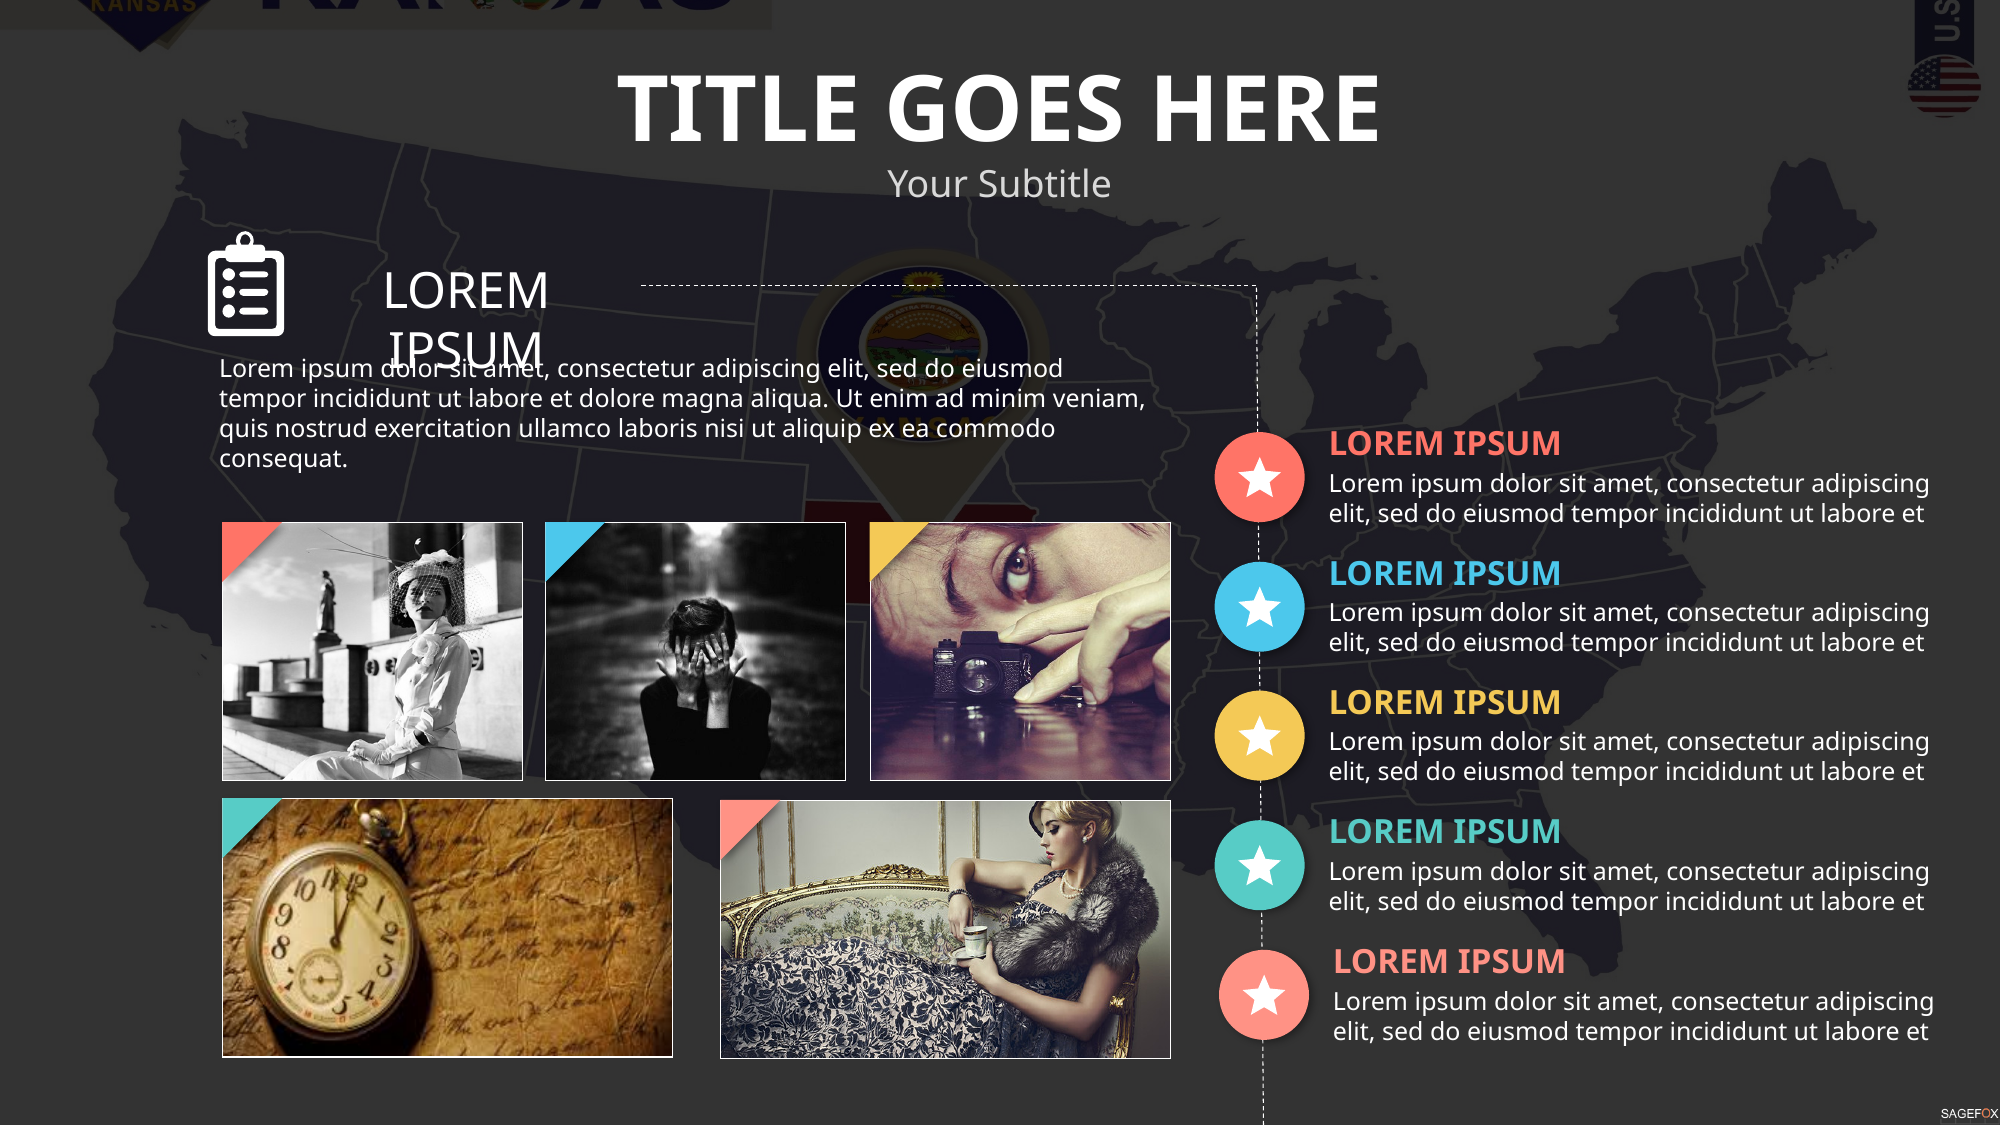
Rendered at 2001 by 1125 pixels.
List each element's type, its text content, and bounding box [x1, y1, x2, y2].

text_box LOREM IPSUM Lorem ipsum dolor sit amet, consectetur adipiscing elit, sed do eiusmod tempor incididunt ut labore et [1318, 546, 1953, 662]
text_box LOREM IPSUM Lorem ipsum dolor sit amet, consectetur adipiscing elit, sed do eiusmod tempor incididunt ut labore et [1318, 805, 1953, 921]
text_box [221, 521, 285, 585]
picture [0, 0, 2001, 1125]
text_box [1256, 652, 1264, 690]
text_box [221, 797, 285, 861]
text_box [1214, 561, 1305, 652]
text_box [544, 521, 608, 585]
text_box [1256, 287, 1264, 432]
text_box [1256, 1040, 1264, 1125]
text_box TITLE GOES HERE Your Subtitle [548, 42, 1452, 212]
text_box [1214, 820, 1305, 911]
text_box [207, 231, 285, 337]
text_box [1214, 690, 1305, 781]
text_box [545, 521, 847, 782]
text_box [719, 799, 1171, 1060]
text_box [1218, 949, 1309, 1040]
text_box LOREM IPSUM [292, 250, 642, 344]
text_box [1214, 432, 1305, 523]
text_box LOREM IPSUM Lorem ipsum dolor sit amet, consectetur adipiscing elit, sed do eiusmod tempor incididunt ut labore et [1318, 417, 1953, 533]
text_box [221, 521, 523, 782]
text_box [221, 798, 673, 1058]
text_box [719, 798, 783, 863]
text_box LOREM IPSUM Lorem ipsum dolor sit amet, consectetur adipiscing elit, sed do eiusmod tempor incididunt ut labore et [1322, 935, 1958, 1050]
text_box LOREM IPSUM Lorem ipsum dolor sit amet, consectetur adipiscing elit, sed do eiusmod tempor incididunt ut labore et [1318, 675, 1953, 791]
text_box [1256, 781, 1264, 820]
text_box [868, 521, 933, 585]
text_box Lorem ipsum dolor sit amet, consectetur adipiscing elit, sed do eiusmod tempor incididunt ut labore et dolore magna aliqua. Ut enim ad minim veniam, quis nostrud exercitation ullamco laboris nisi ut aliquip ex ea commodo consequat. [204, 344, 1168, 480]
text_box [869, 521, 1171, 782]
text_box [1256, 523, 1264, 561]
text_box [1256, 911, 1264, 949]
